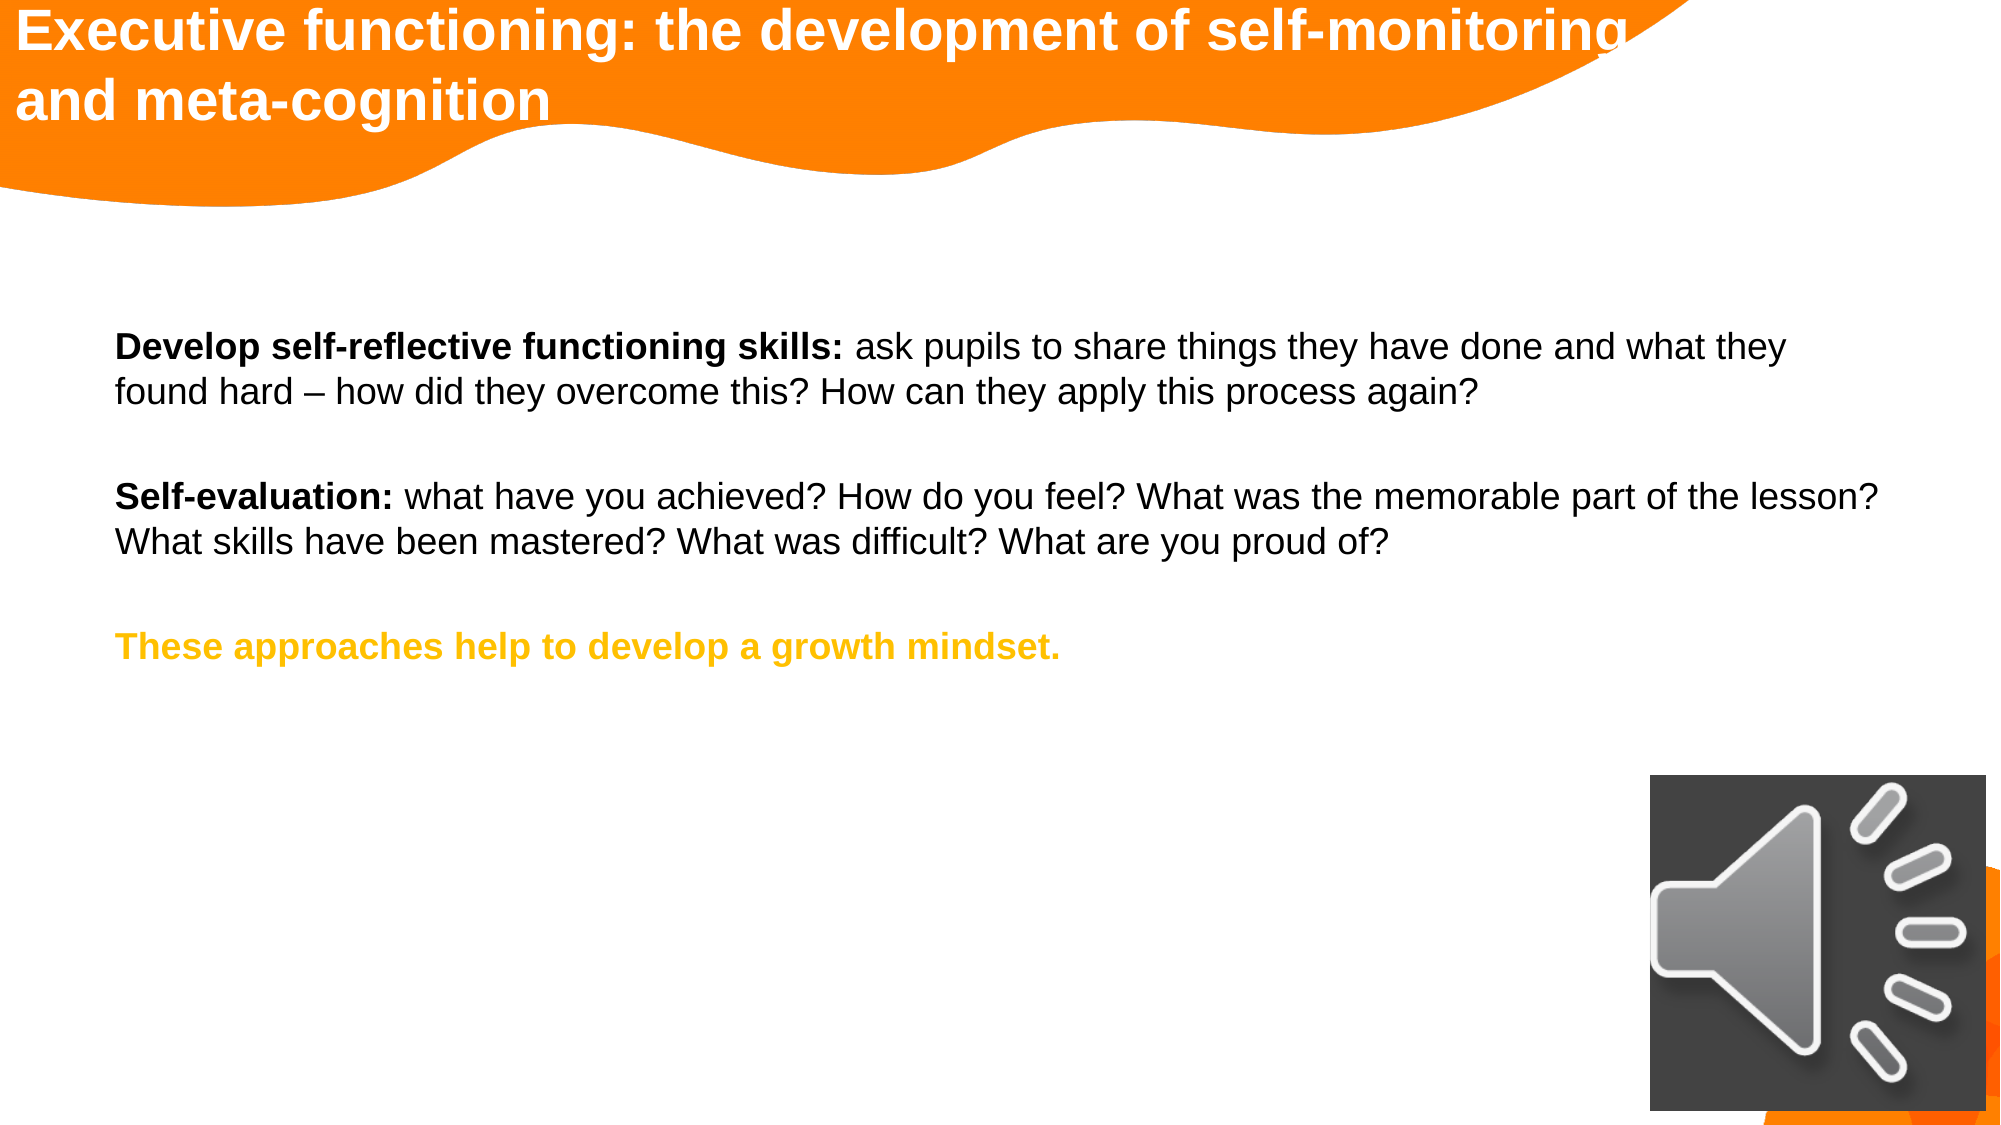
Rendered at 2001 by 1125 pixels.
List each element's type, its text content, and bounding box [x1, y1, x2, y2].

title Executive functioning: the development of self-monitoring and meta-cognition [0, 0, 1649, 157]
list Develop self-reflective functioning skills: ask pupils to share things they have done and what they found hard – how did they overcome this? How can they apply this process again? Self-evaluation: what have you achieved? How do you feel? What was the memorable part of the lesson? What skills have been mastered? What was difficult? What are you proud of? These approaches help to develop a growth mindset. [99, 314, 1900, 976]
picture [1648, 773, 2000, 1125]
picture [0, 0, 1921, 429]
